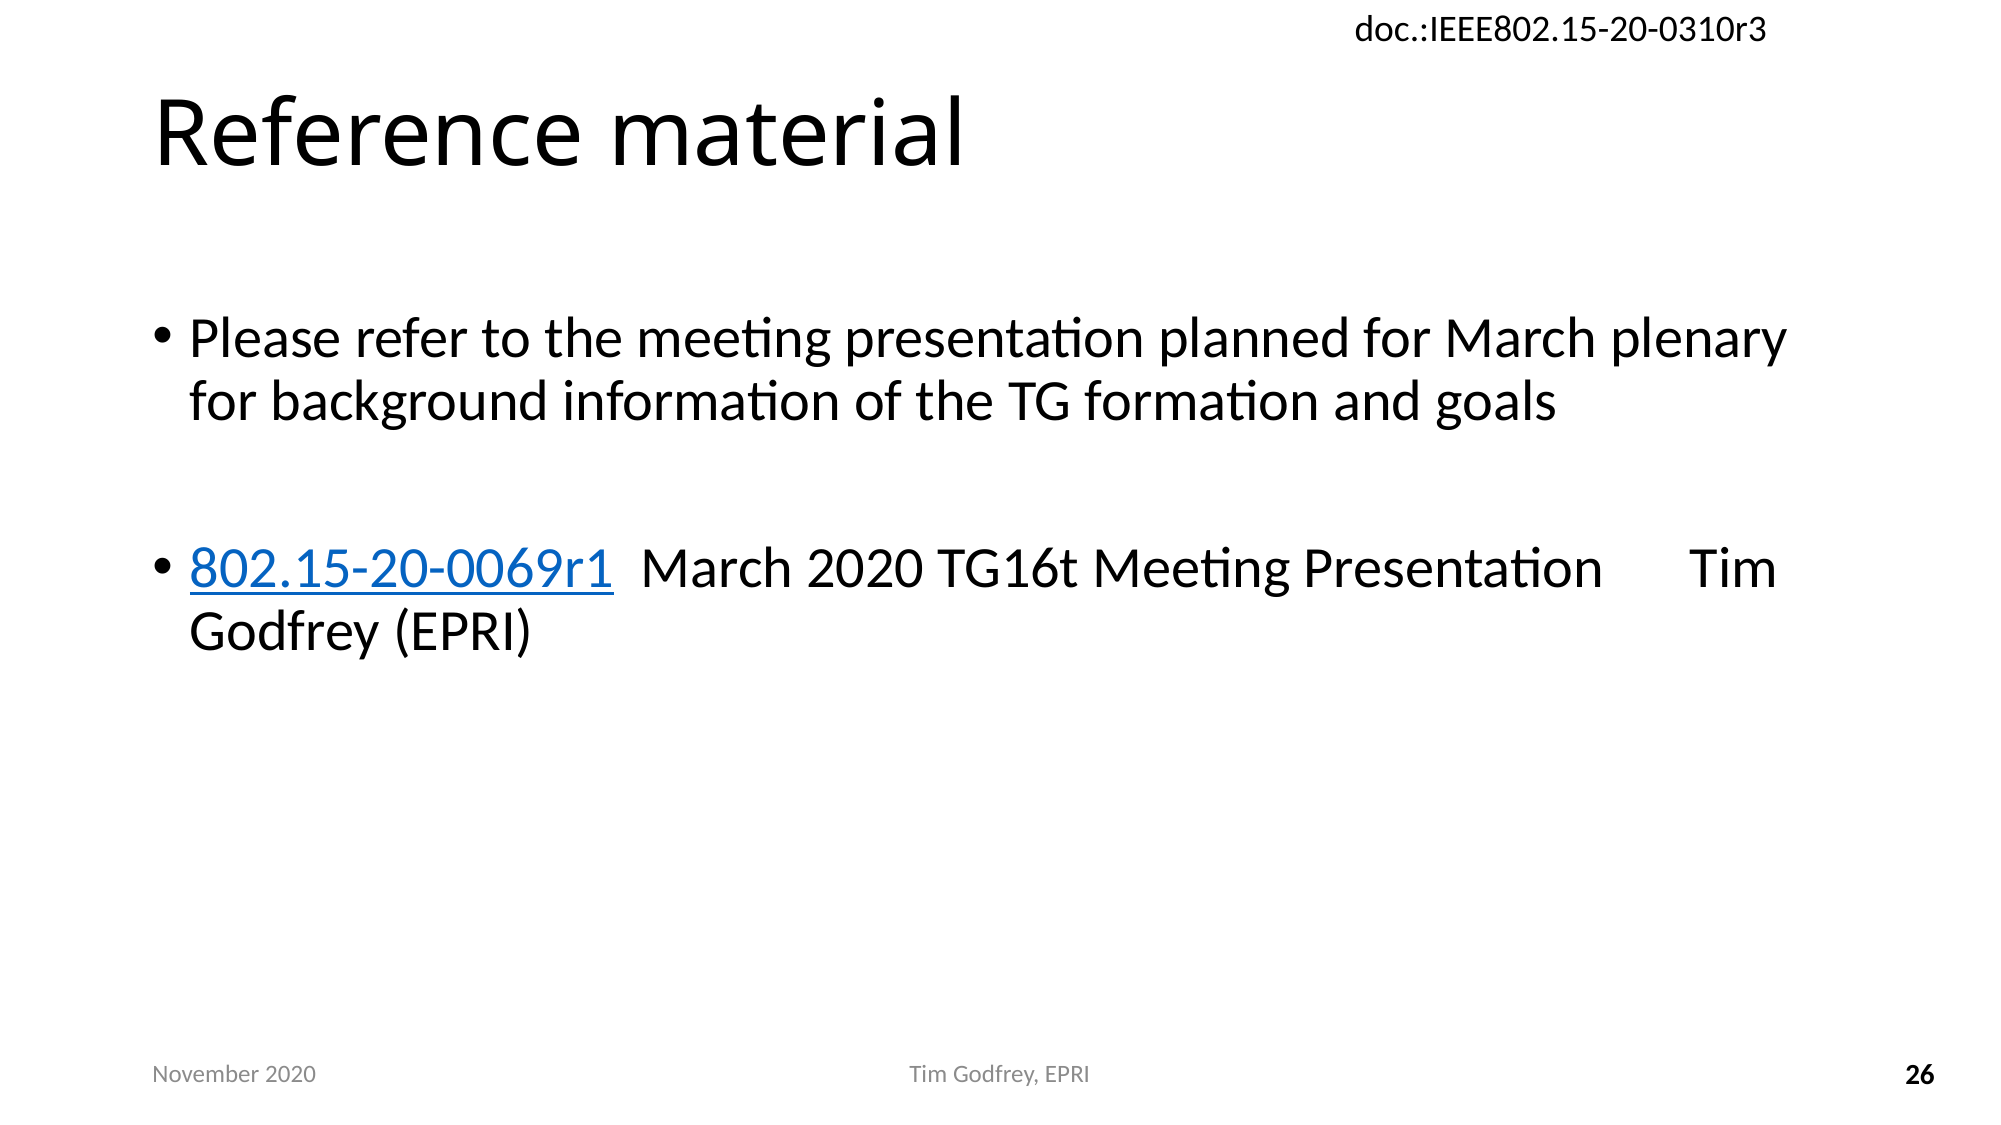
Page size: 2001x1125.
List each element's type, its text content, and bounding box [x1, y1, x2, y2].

list Please refer to the meeting presentation planned for March plenary for background information of the TG formation and goals 802.15-20-0069r1 March 2020 TG16t Meeting Presentation Tim Godfrey (EPRI) [137, 299, 1863, 1014]
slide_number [137, 1042, 588, 1103]
footer Tim Godfrey, EPRI [662, 1042, 1338, 1103]
slide_number 26 [1462, 1042, 1950, 1103]
title Reference material [137, 59, 1863, 213]
